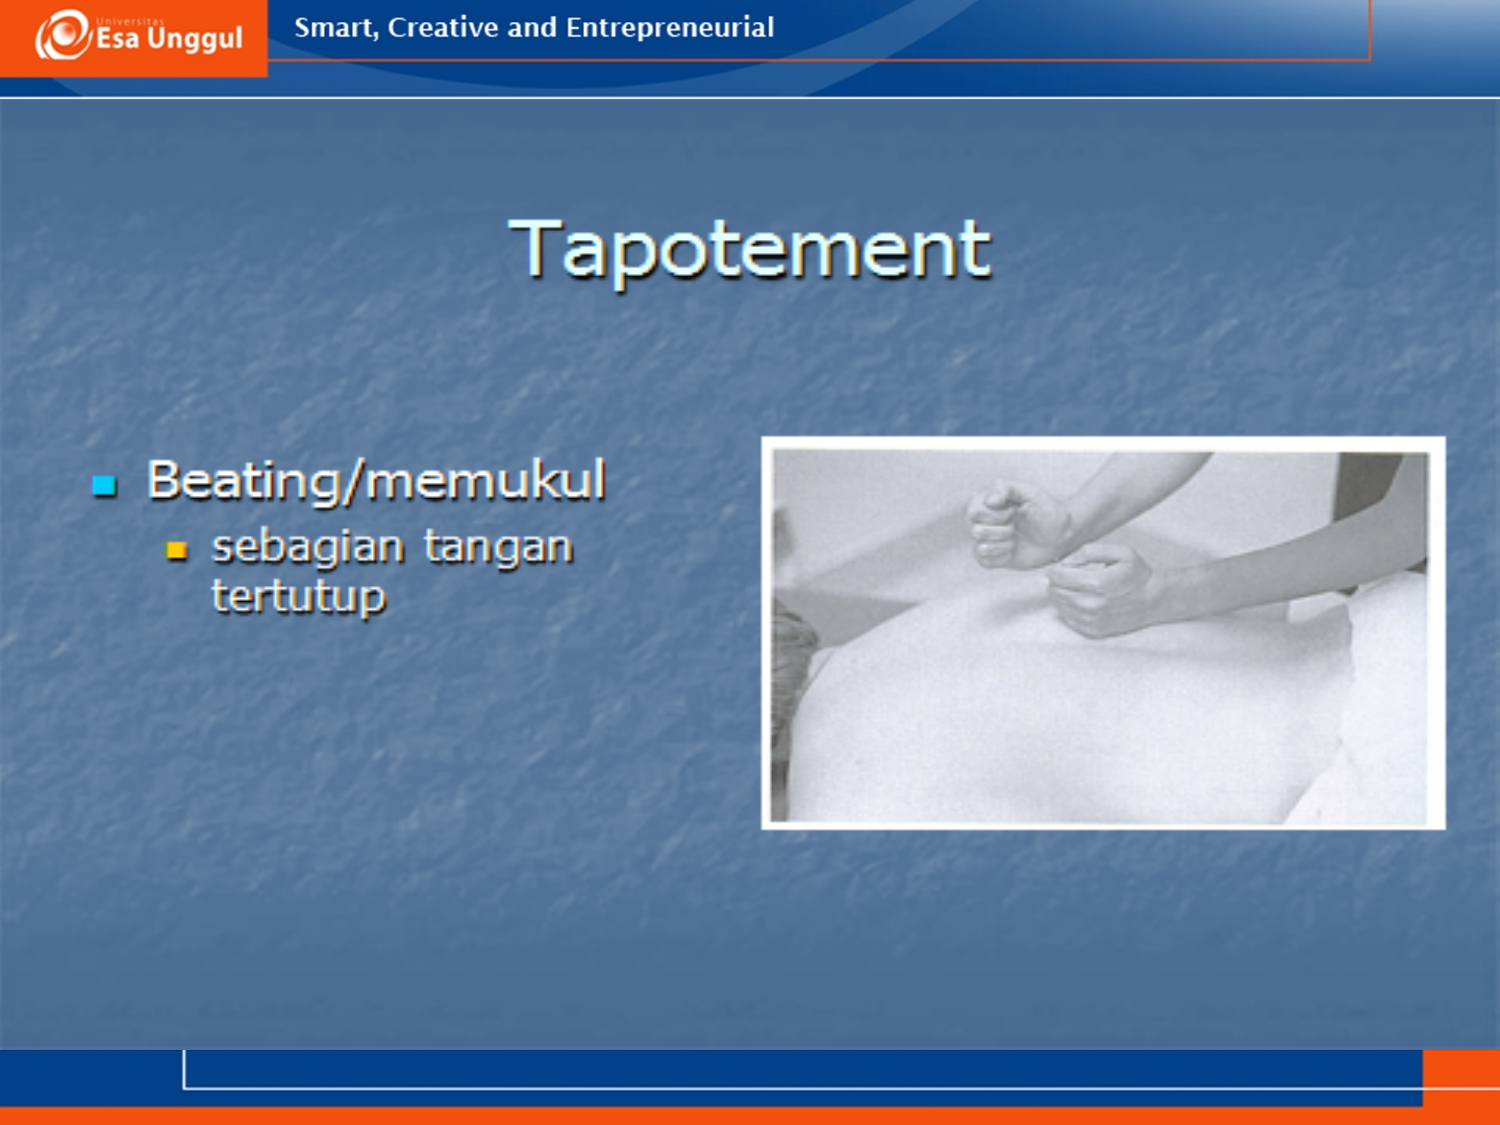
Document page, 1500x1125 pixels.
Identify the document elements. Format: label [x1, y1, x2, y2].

list [0, 99, 1500, 1051]
picture [0, 0, 1500, 99]
picture [0, 1051, 1500, 1125]
